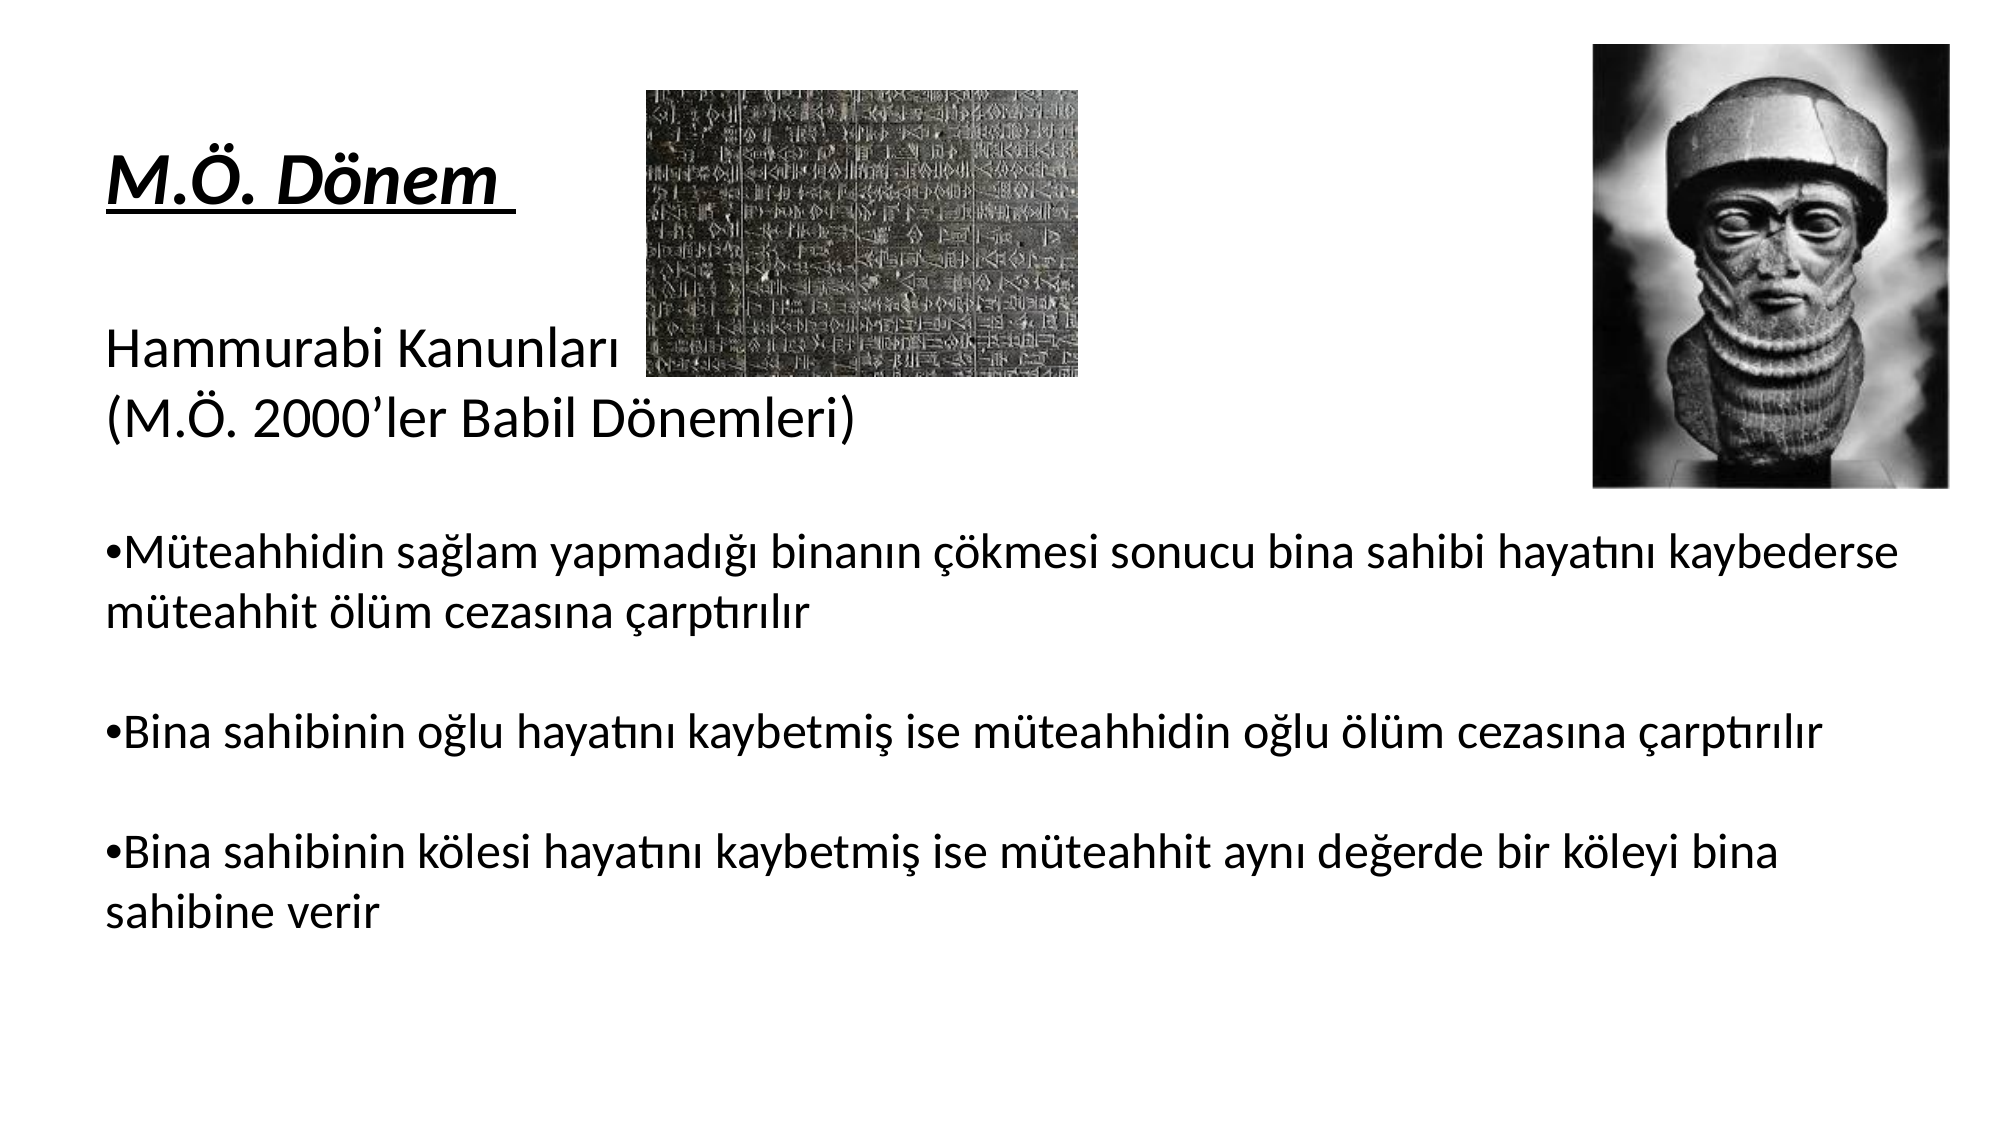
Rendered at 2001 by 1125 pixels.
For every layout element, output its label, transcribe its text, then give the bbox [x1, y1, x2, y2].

text_box M.Ö. Dönem Hammurabi Kanunları (M.Ö. 2000’ler Babil Dönemleri) •Müteahhidin sağlam yapmadığı binanın çökmesi sonucu bina sahibi hayatını kaybederse müteahhit ölüm cezasına çarptırılır •Bina sahibinin oğlu hayatını kaybetmiş ise müteahhidin oğlu ölüm cezasına çarptırılır •Bina sahibinin kölesi hayatını kaybetmiş ise müteahhit aynı değerde bir köleyi bina sahibine verir [91, 71, 1967, 947]
picture [646, 90, 1078, 377]
picture [1592, 44, 1950, 489]
